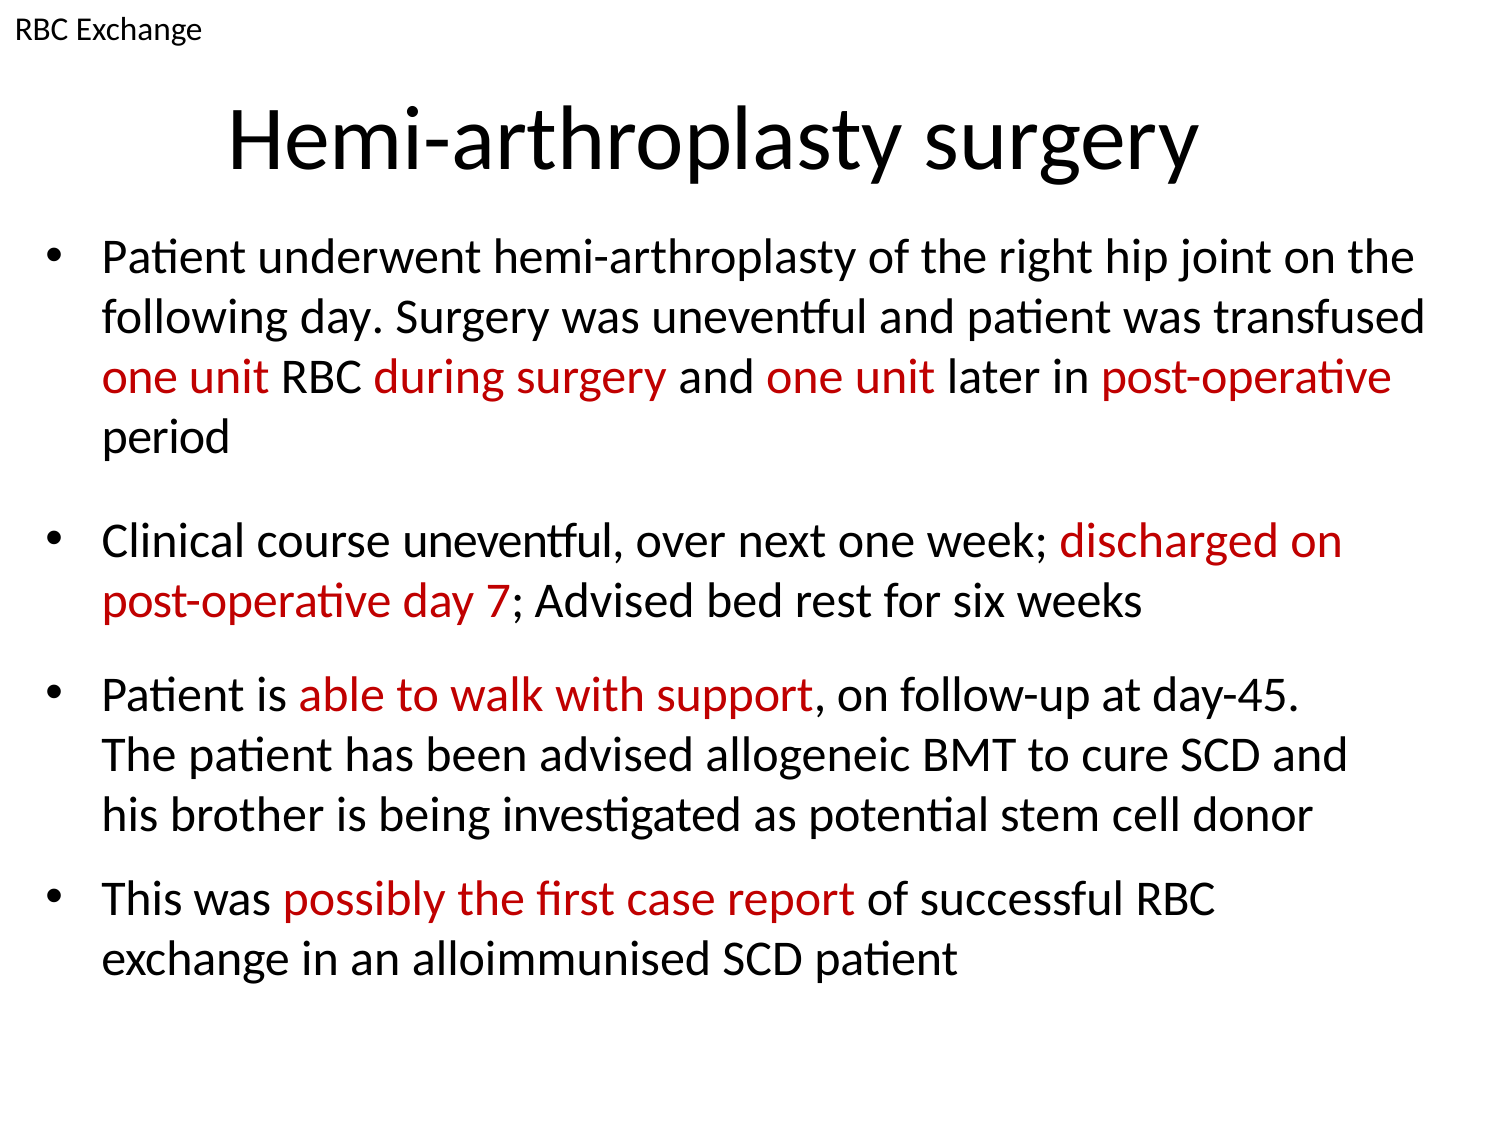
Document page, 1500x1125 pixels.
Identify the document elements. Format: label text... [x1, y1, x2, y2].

text_box Patient underwent hemi-arthroplasty of the right hip joint on the following day. Surgery was uneventful and patient was transfused one unit RBC during surgery and one unit later in post-operative period Clinical course uneventful, over next one week; discharged on post-operative day 7; Advised bed rest for six weeks Patient is able to walk with support, on follow-up at day-45. The patient has been advised allogeneic BMT to cure SCD and his brother is being investigated as potential stem cell donor This was possibly the first case report of successful RBC exchange in an alloimmunised SCD patient [43, 221, 1459, 986]
text_box RBC Exchange [0, 0, 325, 55]
title Hemi-arthroplasty surgery [75, 11, 1425, 221]
